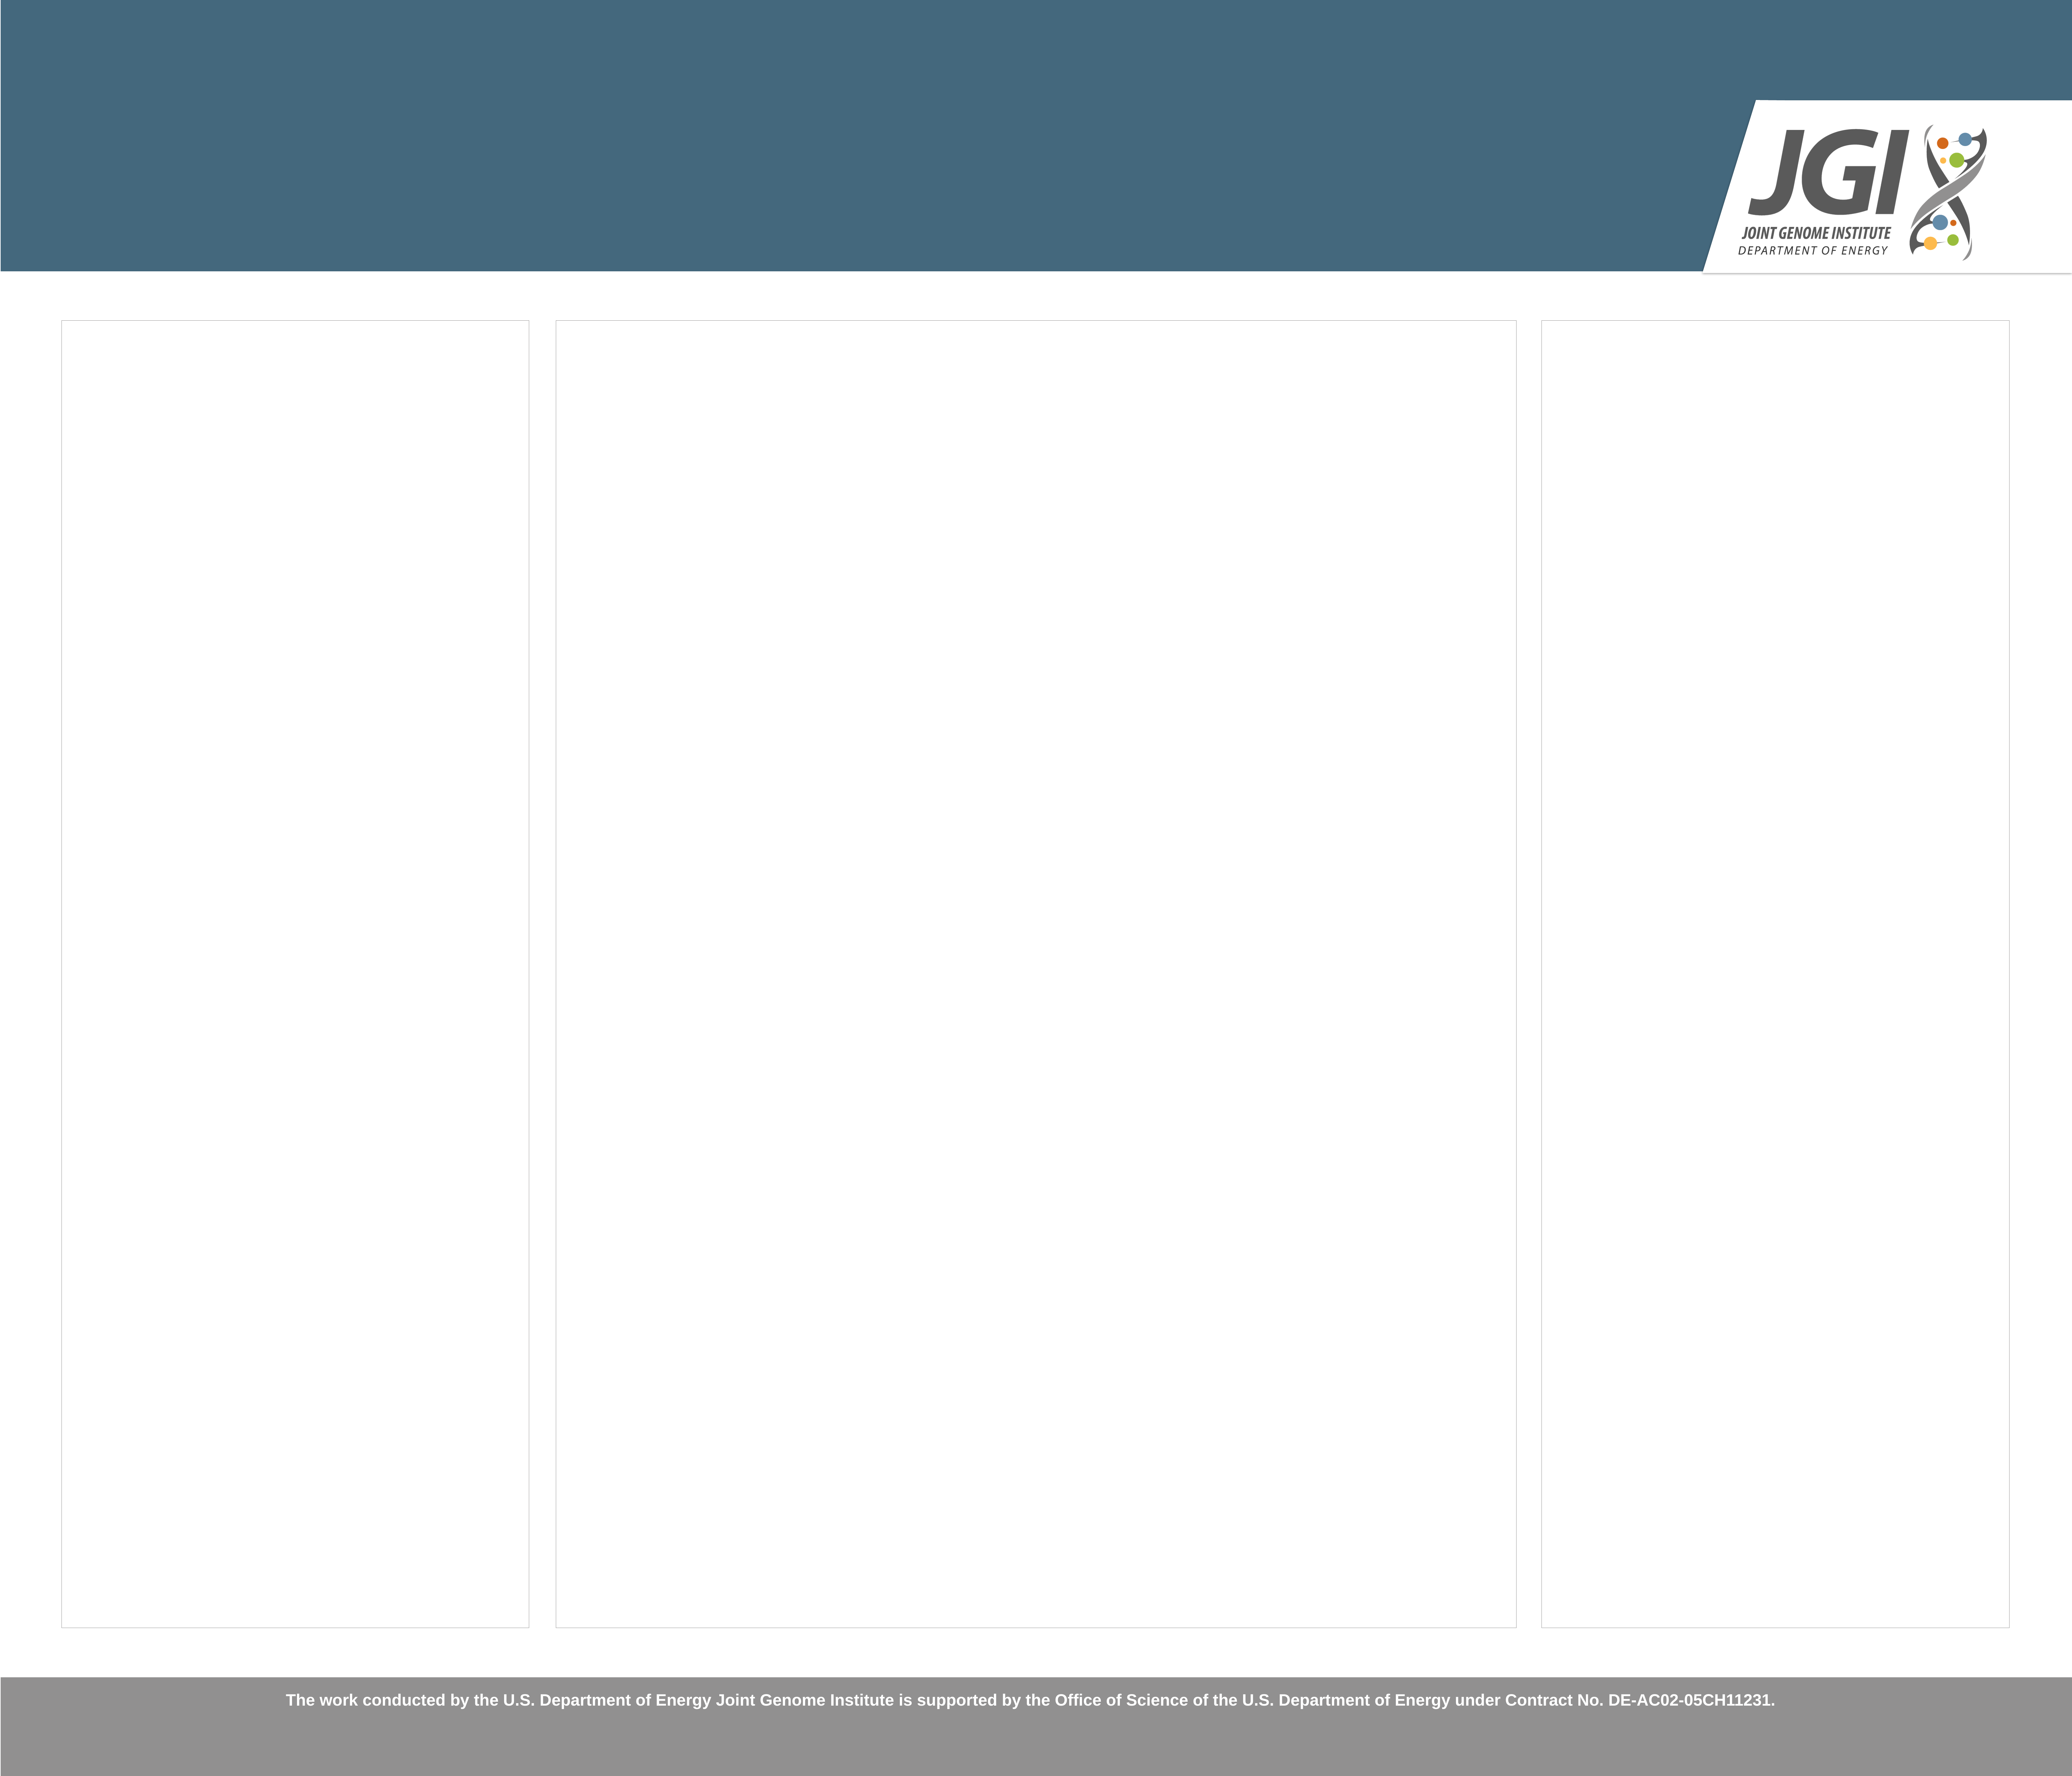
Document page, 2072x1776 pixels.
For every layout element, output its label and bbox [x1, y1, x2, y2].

picture [1739, 125, 1987, 261]
